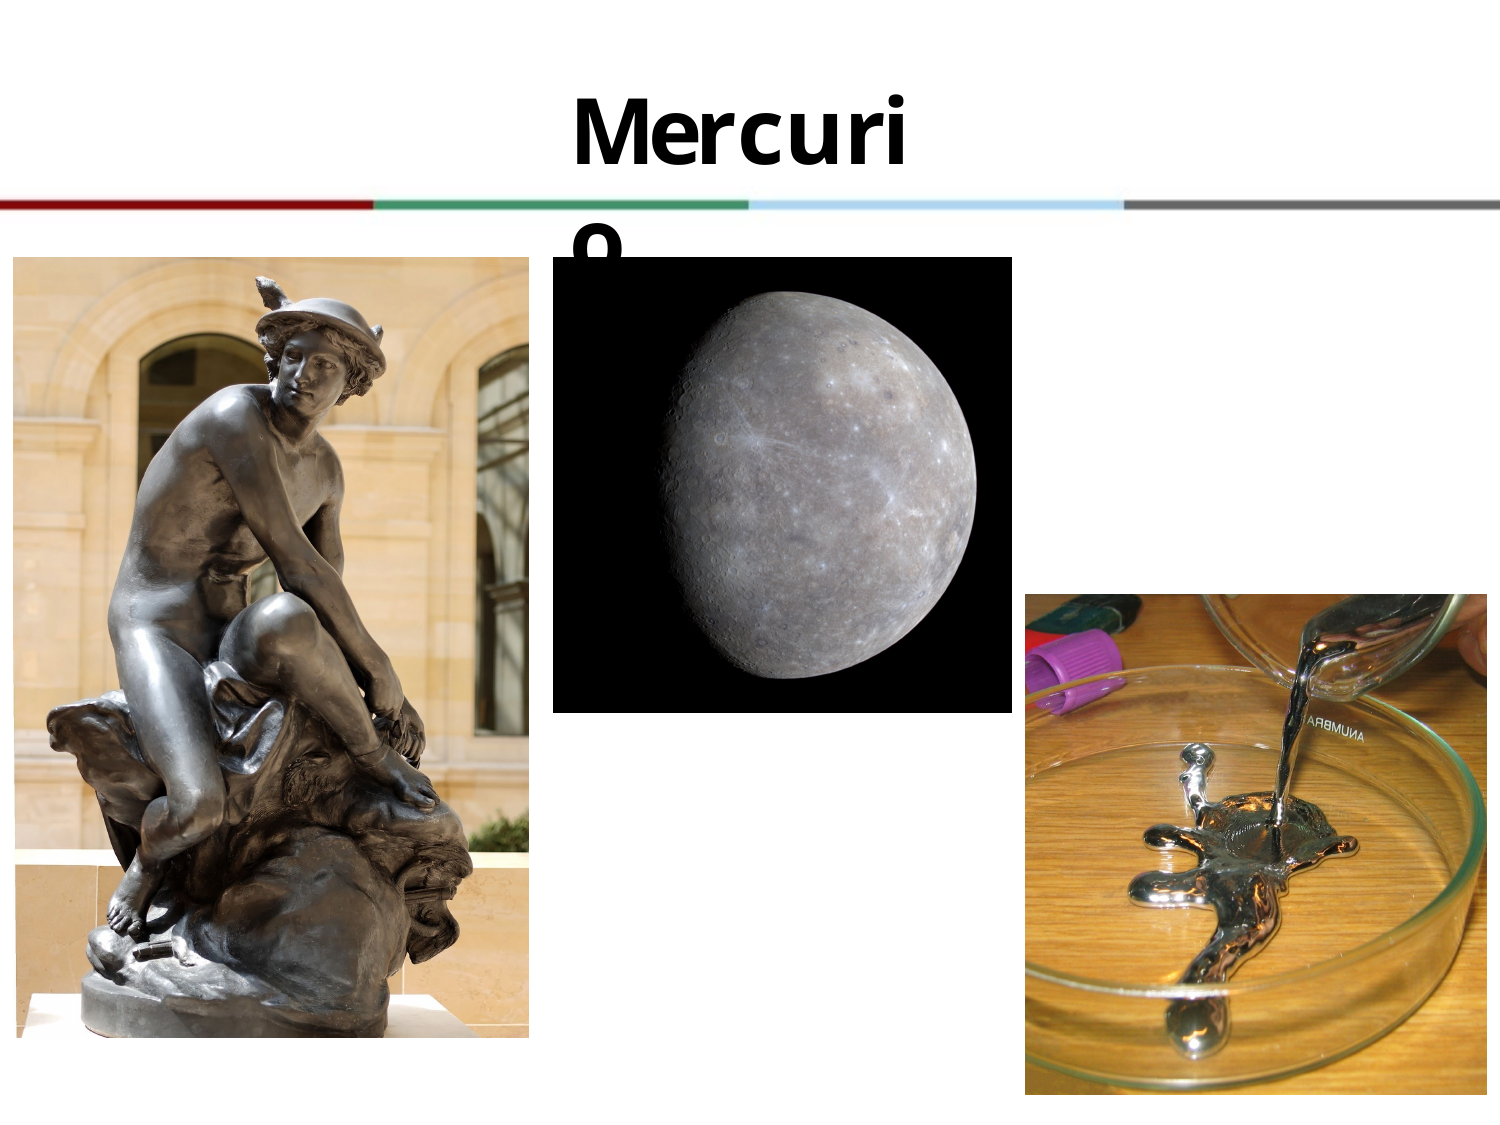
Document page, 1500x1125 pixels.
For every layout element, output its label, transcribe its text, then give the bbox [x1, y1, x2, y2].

picture [933, 186, 1500, 226]
picture [13, 257, 529, 1039]
picture [552, 257, 1012, 713]
picture [0, 186, 567, 226]
picture [1025, 594, 1487, 1095]
title Mercurio [567, 70, 933, 256]
